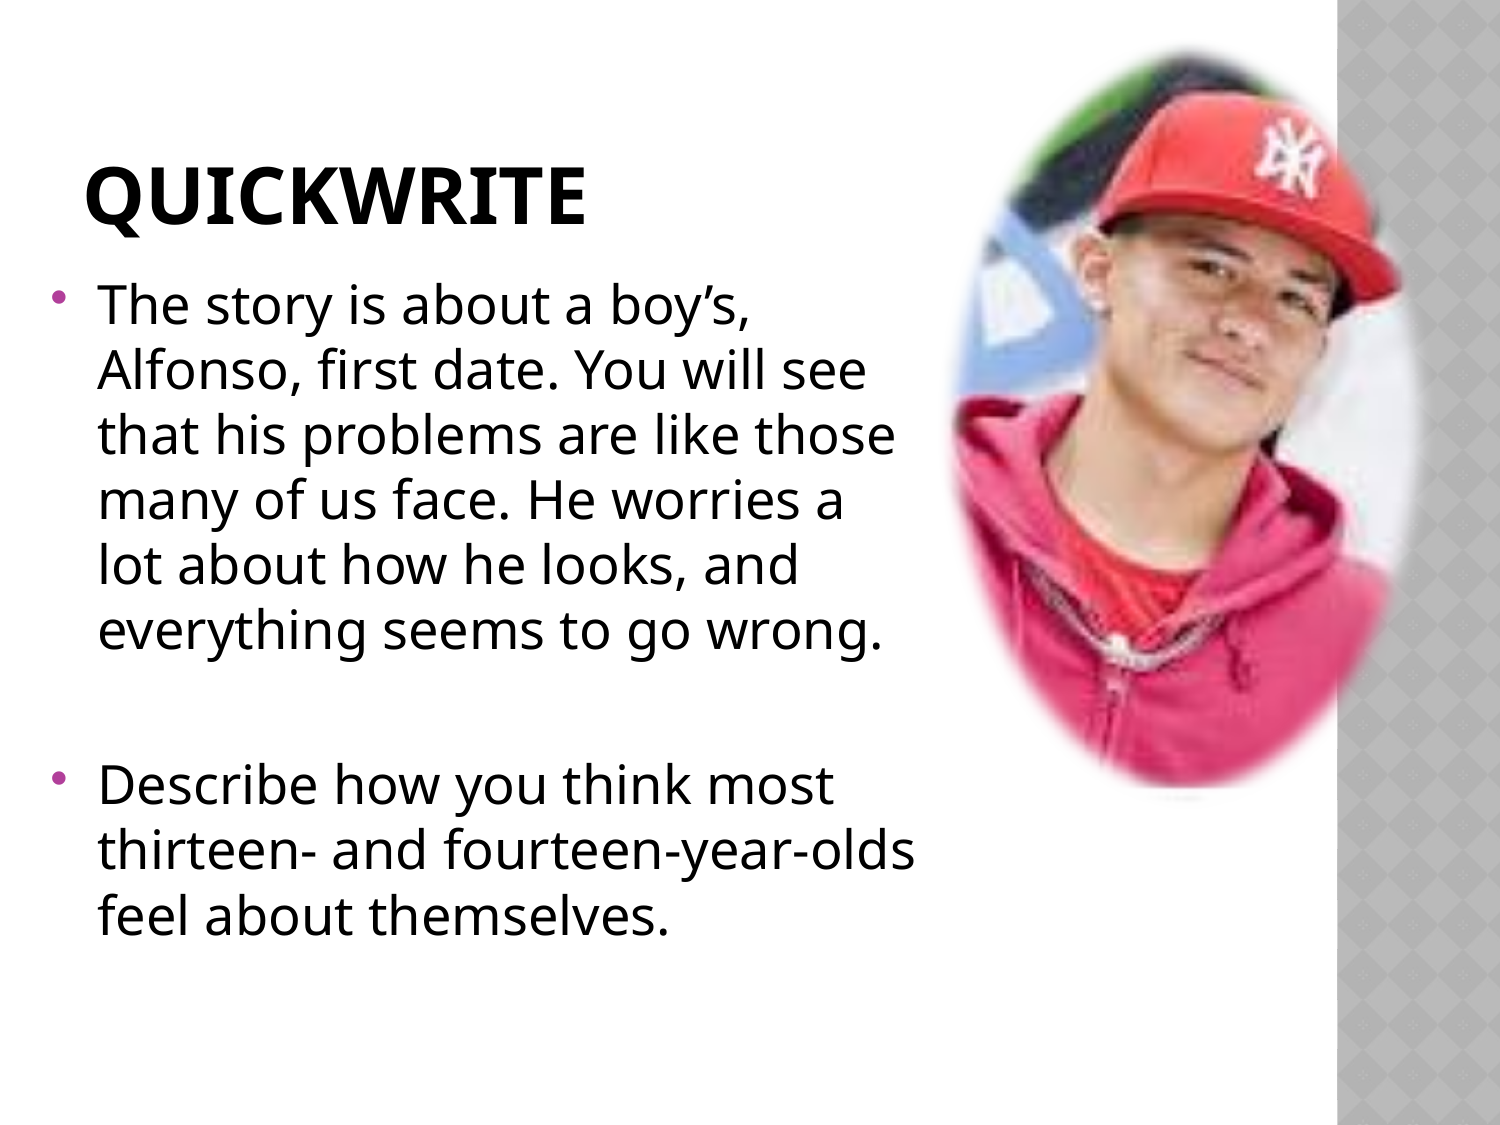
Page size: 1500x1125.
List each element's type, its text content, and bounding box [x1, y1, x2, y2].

list The story is about a boy’s, Alfonso, first date. You will see that his problems are like those many of us face. He worries a lot about how he looks, and everything seems to go wrong. Describe how you think most thirteen- and fourteen-year-olds feel about themselves. [37, 262, 938, 1125]
picture [937, 36, 1438, 811]
title Quickwrite [75, 52, 931, 240]
